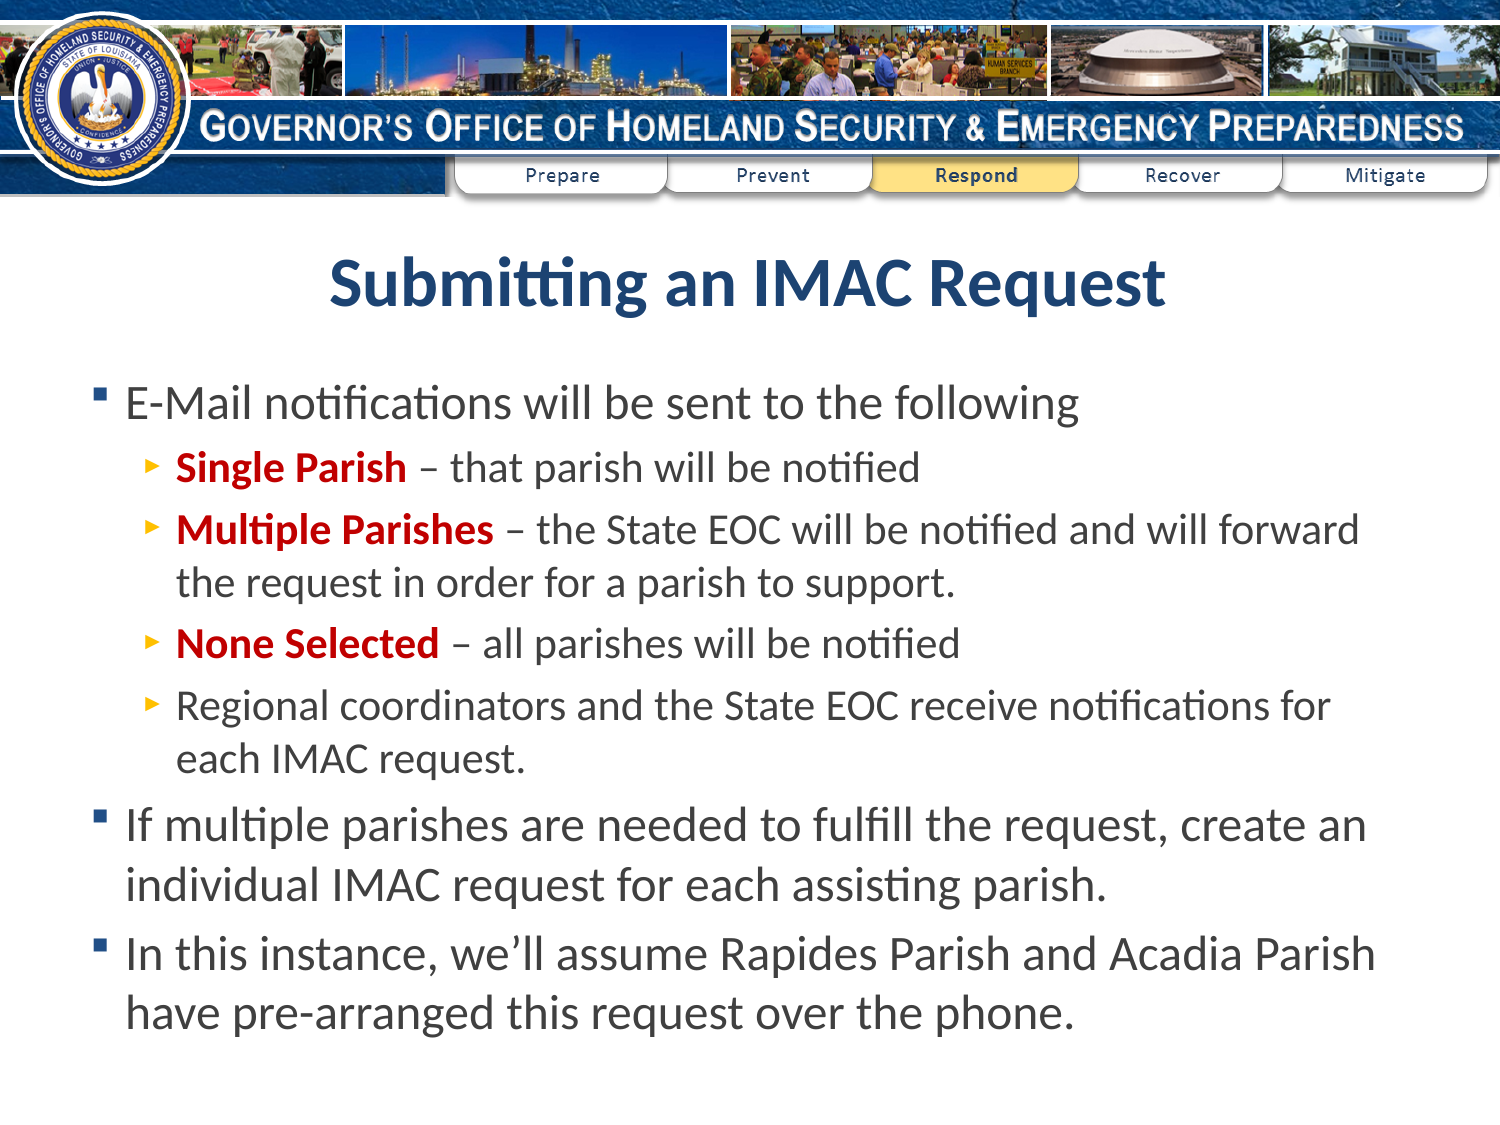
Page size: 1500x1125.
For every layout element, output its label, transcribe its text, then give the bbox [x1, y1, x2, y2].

picture [0, 0, 1500, 212]
title Submitting an IMAC Request [73, 225, 1424, 331]
list E-Mail notifications will be sent to the following Single Parish – that parish will be notified Multiple Parishes – the State EOC will be notified and will forward the request in order for a parish to support. None Selected – all parishes will be notified Regional coordinators and the State EOC receive notifications for each IMAC request. If multiple parishes are needed to fulfill the request, create an individual IMAC request for each assisting parish. In this instance, we’ll assume Rapides Parish and Acadia Parish have pre-arranged this request over the phone. [75, 362, 1425, 1050]
